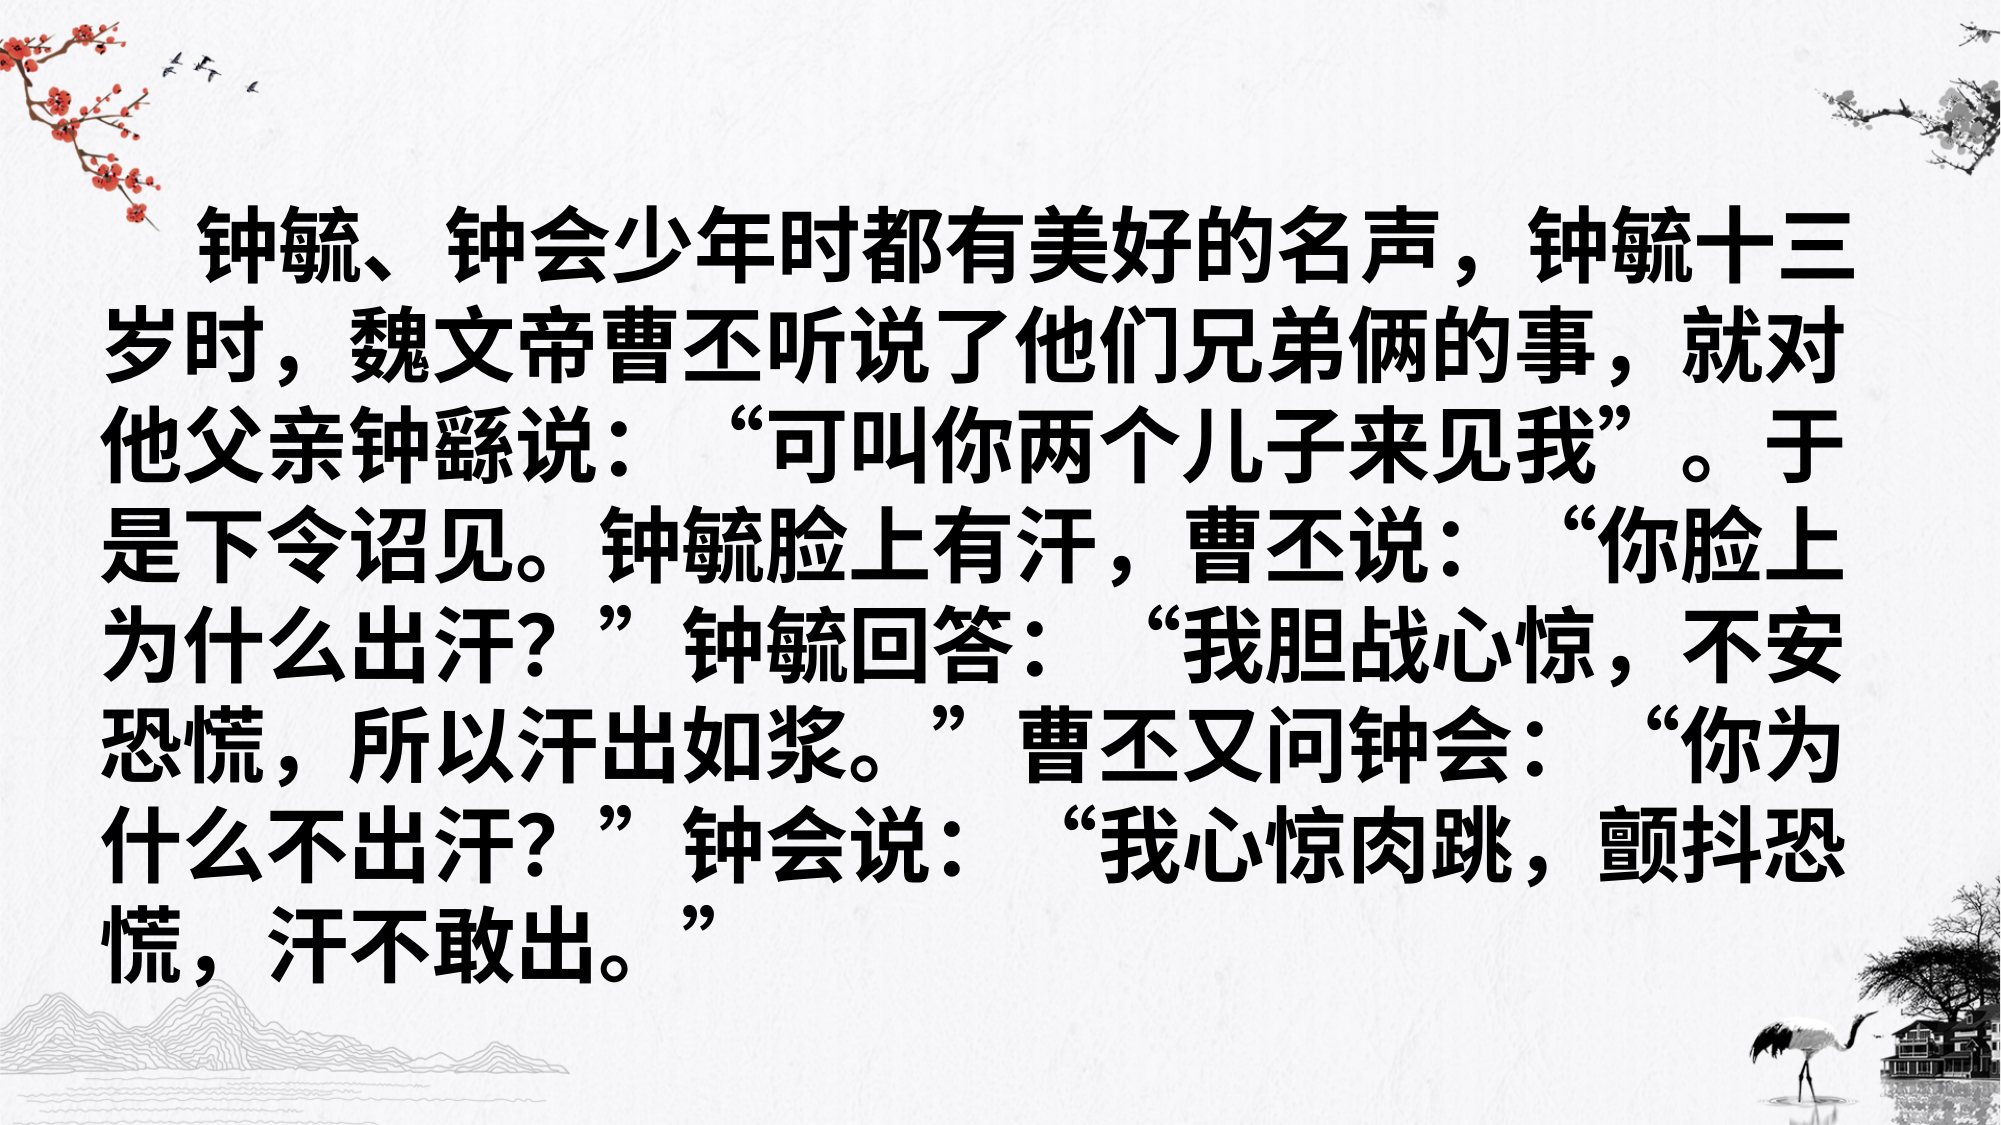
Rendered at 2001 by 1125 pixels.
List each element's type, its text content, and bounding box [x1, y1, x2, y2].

picture [0, 0, 2001, 1125]
text_box 钟毓、钟会少年时都有美好的名声，钟毓十三岁时，魏文帝曹丕听说了他们兄弟俩的事，就对他父亲钟繇说：“可叫你两个儿子来见我”。于是下令诏见。钟毓脸上有汗，曹丕说：“你脸上为什么出汗？”钟毓回答：“我胆战心惊，不安恐慌，所以汗出如浆。”曹丕又问钟会：“你为什么不出汗？”钟会说：“我心惊肉跳，颤抖恐慌，汗不敢出。” [84, 185, 1890, 1001]
